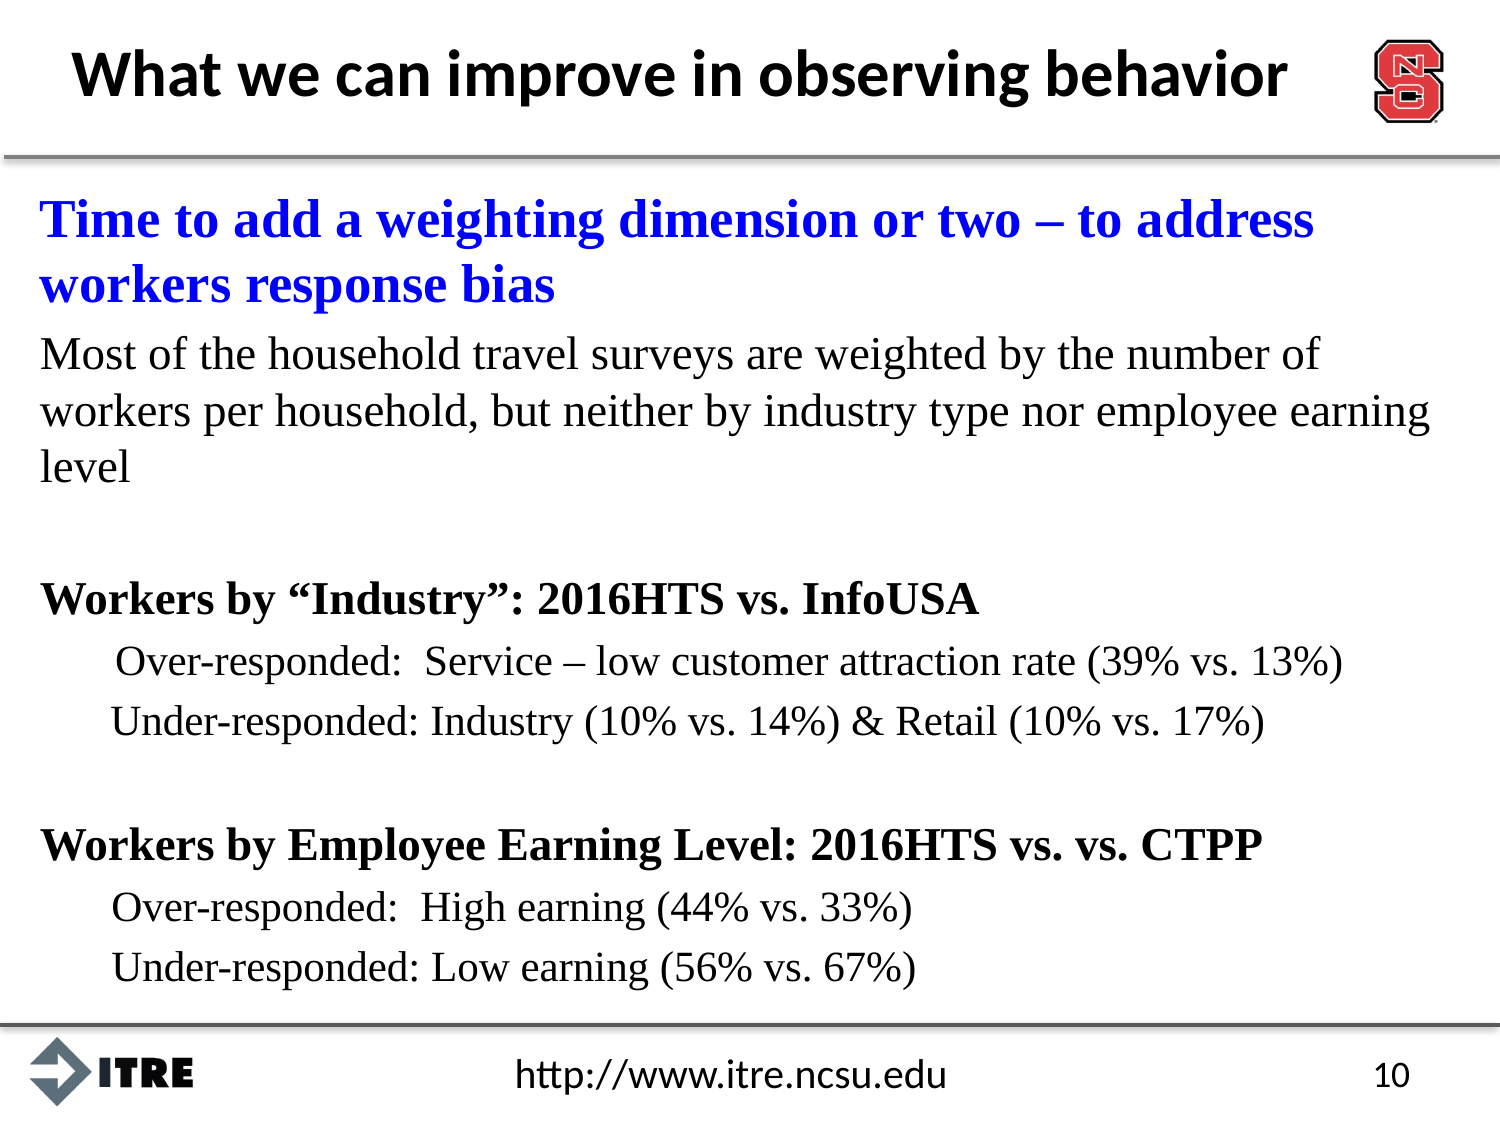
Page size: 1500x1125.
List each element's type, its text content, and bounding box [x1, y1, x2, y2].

picture [1350, 37, 1467, 125]
picture [24, 1037, 200, 1107]
list Time to add a weighting dimension or two – to address workers response bias Most of the household travel surveys are weighted by the number of workers per household, but neither by industry type nor employee earning level Workers by “Industry”: 2016HTS vs. InfoUSA Over-responded: Service – low customer attraction rate (39% vs. 13%) Under-responded: Industry (10% vs. 14%) & Retail (10% vs. 17%) Workers by Employee Earning Level: 2016HTS vs. vs. CTPP Over-responded: High earning (44% vs. 33%) Under-responded: Low earning (56% vs. 67%) [24, 174, 1500, 1000]
title What we can improve in observing behavior [0, 41, 1362, 154]
slide_number 10 [1262, 1042, 1425, 1103]
